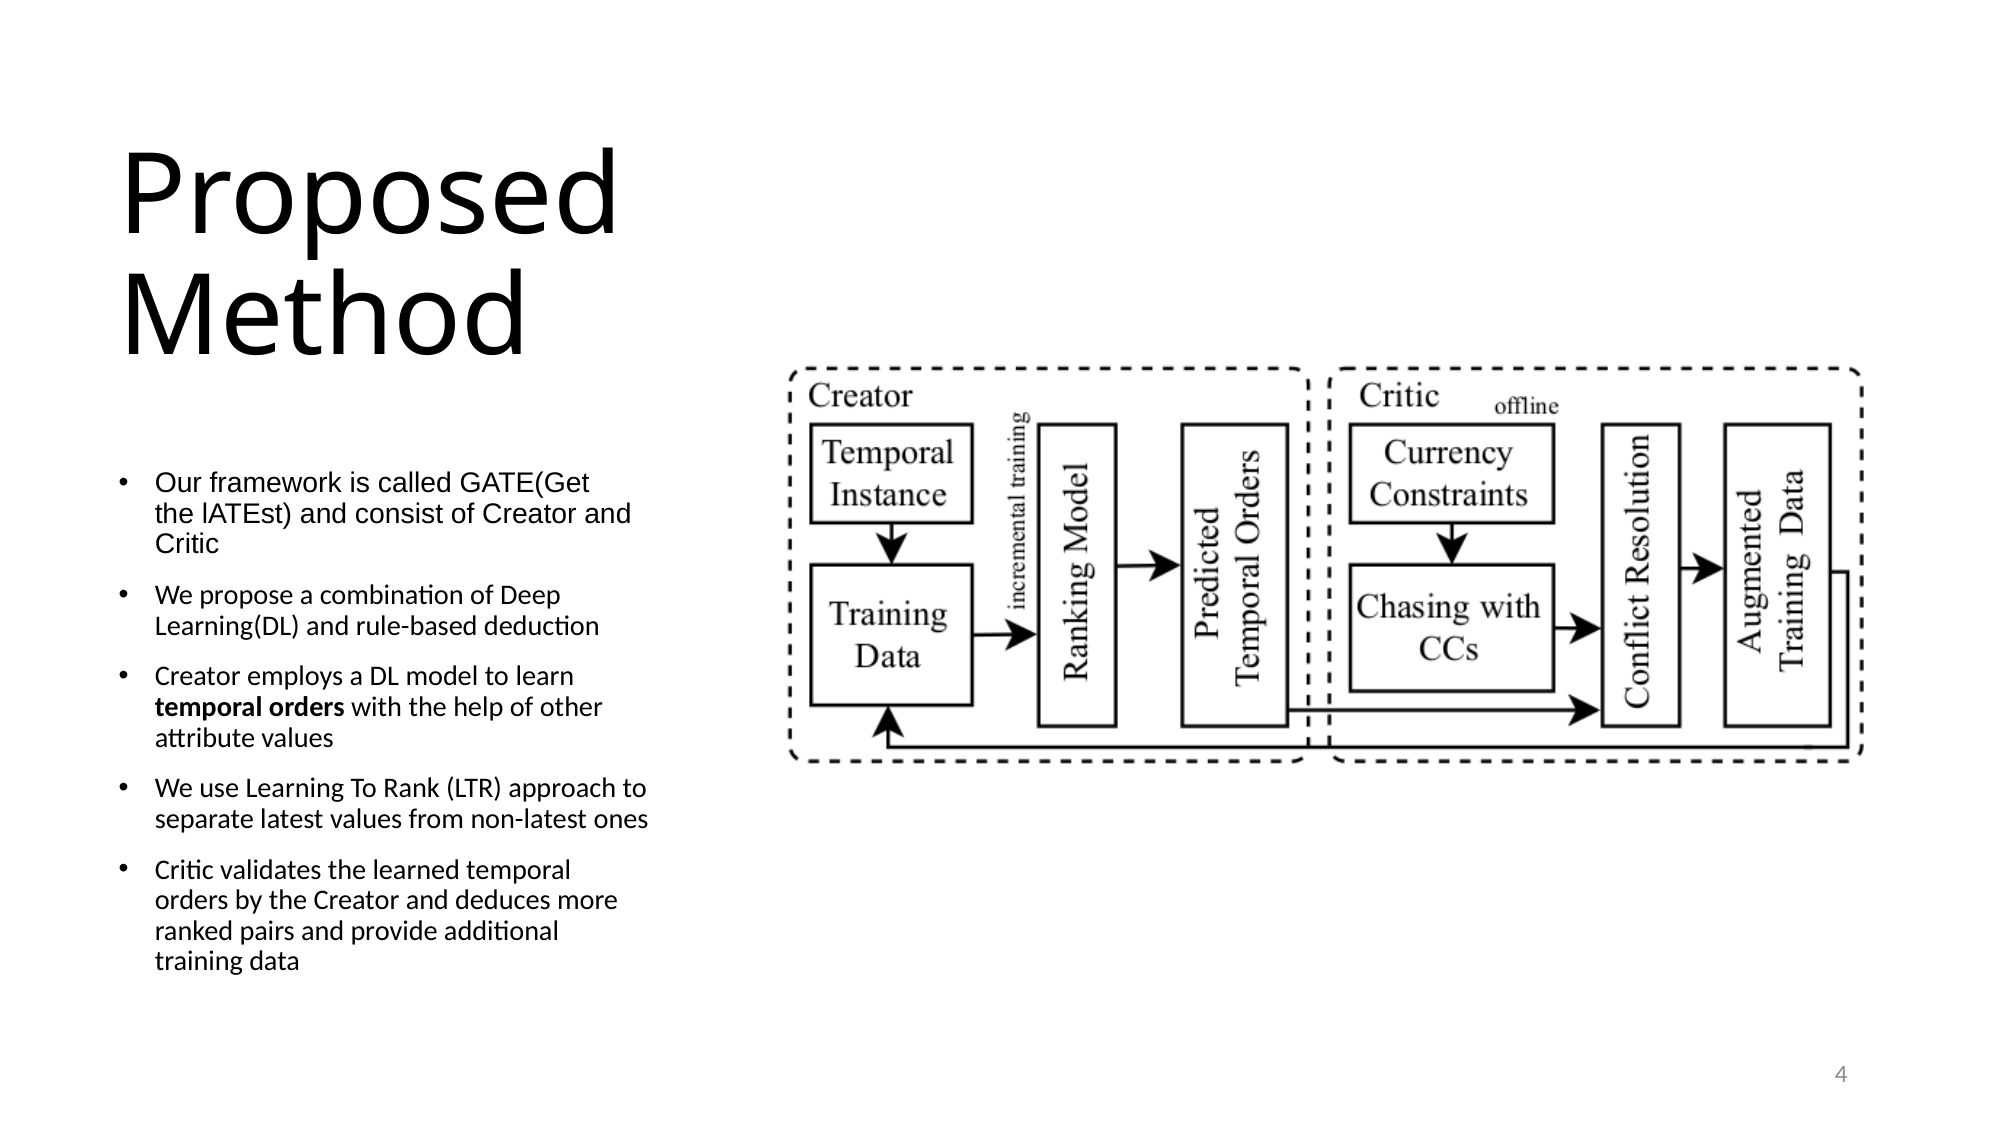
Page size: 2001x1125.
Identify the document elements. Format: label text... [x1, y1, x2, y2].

slide_number 4 [1412, 1042, 1863, 1103]
list Our framework is called GATE(Get the lATEst) and consist of Creator and Critic We propose a combination of Deep Learning(DL) and rule-based deduction Creator employs a DL model to learn temporal orders with the help of other attribute values We use Learning To Rank (LTR) approach to separate latest values from non-latest ones Critic validates the learned temporal orders by the Creator and deduces more ranked pairs and provide additional training data [103, 460, 666, 1020]
picture [763, 344, 1896, 781]
title Proposed Method [103, 104, 666, 387]
